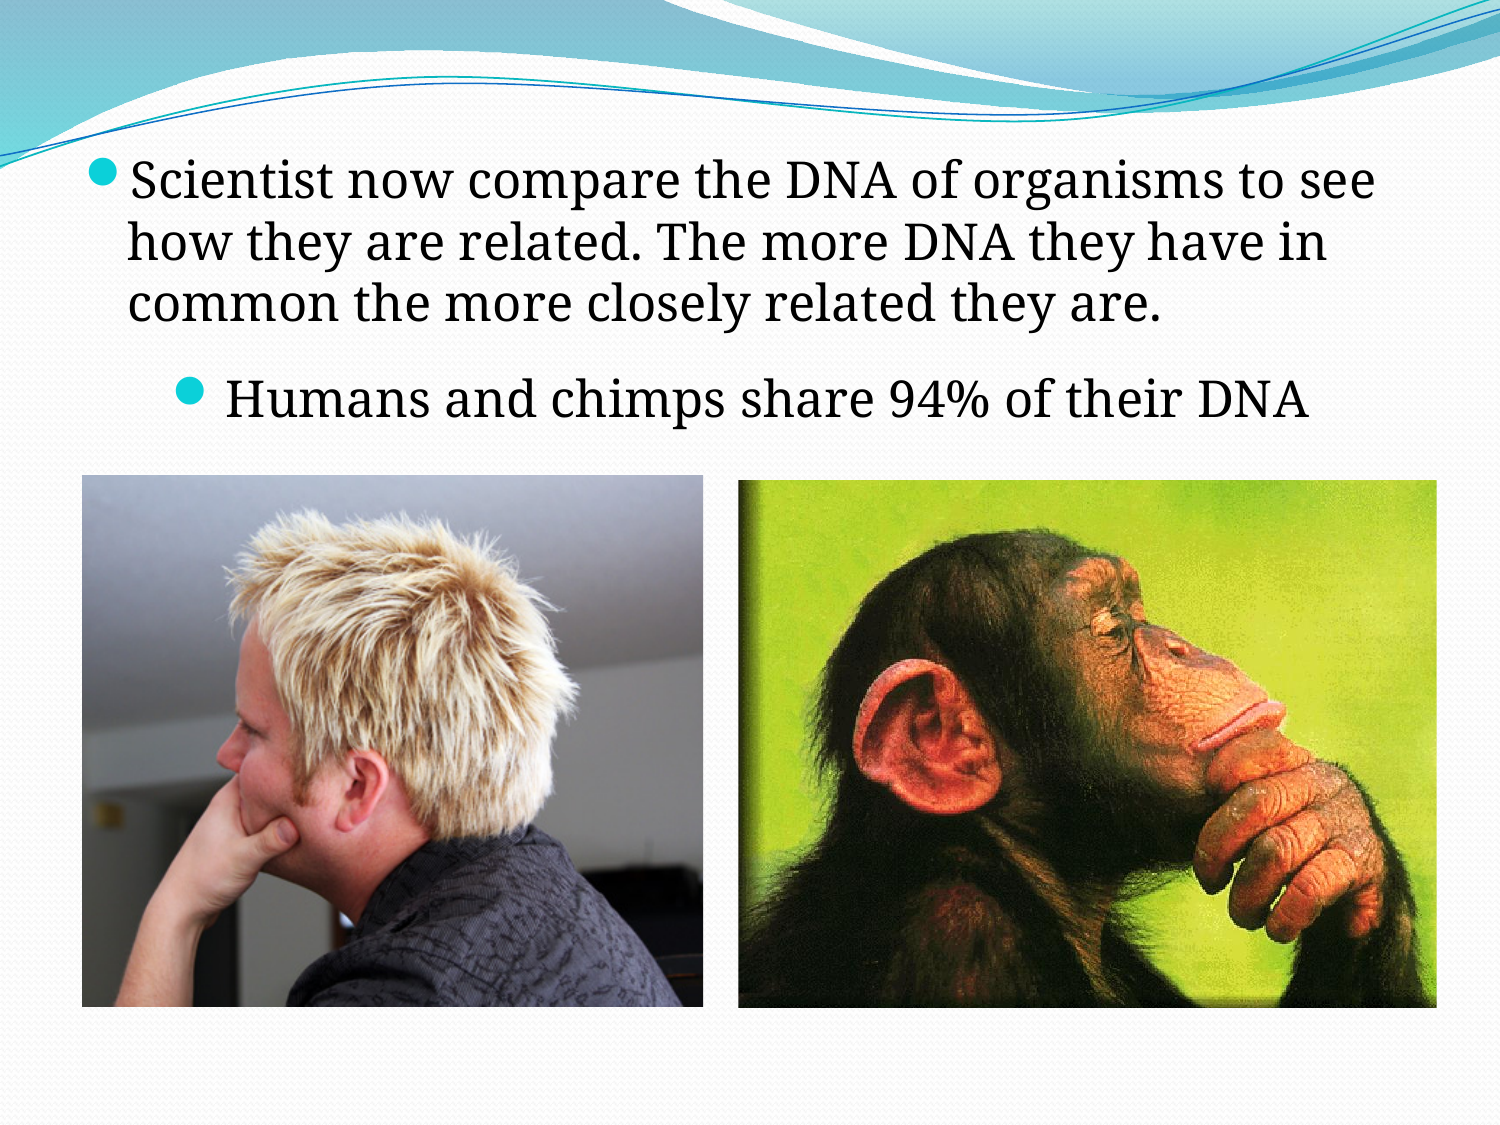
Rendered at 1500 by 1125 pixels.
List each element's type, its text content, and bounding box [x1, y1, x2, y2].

picture [81, 475, 704, 1008]
list Scientist now compare the DNA of organisms to see how they are related. The more DNA they have in common the more closely related they are. Humans and chimps share 94% of their DNA [70, 140, 1421, 481]
picture [737, 480, 1437, 1008]
